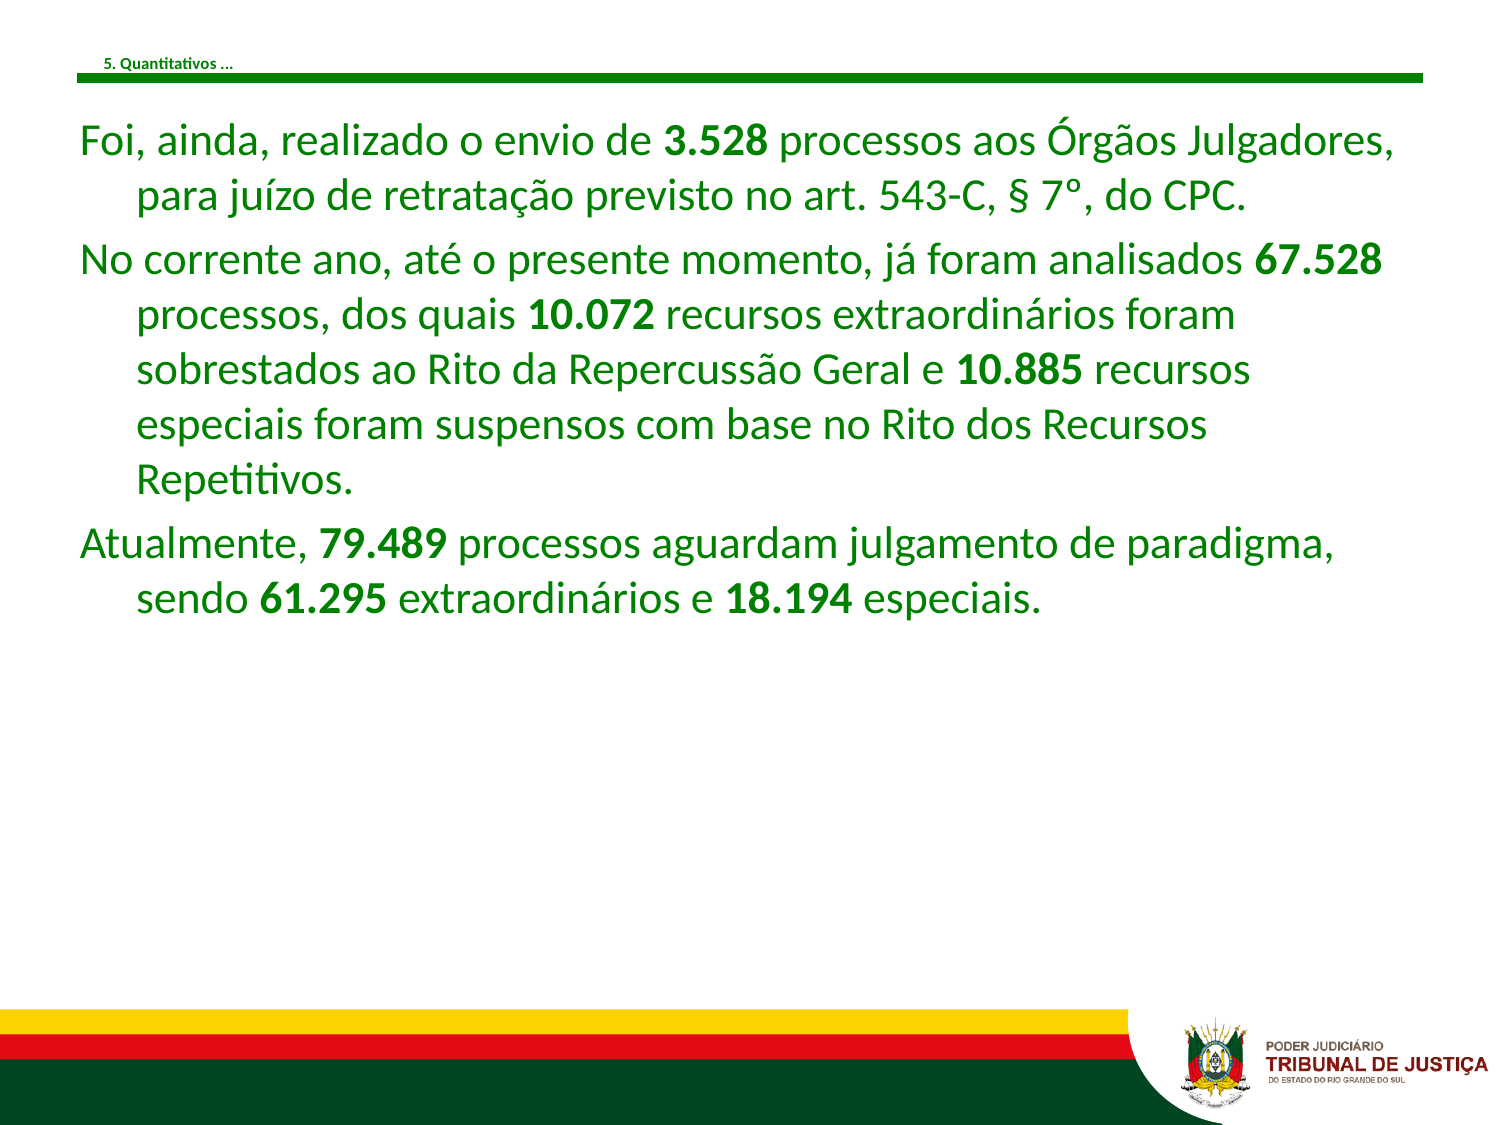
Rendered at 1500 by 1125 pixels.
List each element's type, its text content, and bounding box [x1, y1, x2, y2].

title 5. Quantitativos ... [88, 44, 1439, 103]
list Foi, ainda, realizado o envio de 3.528 processos aos Órgãos Julgadores, para juízo de retratação previsto no art. 543-C, § 7º, do CPC. No corrente ano, até o presente momento, já foram analisados 67.528 processos, dos quais 10.072 recursos extraordinários foram sobrestados ao Rito da Repercussão Geral e 10.885 recursos especiais foram suspensos com base no Rito dos Recursos Repetitivos. Atualmente, 79.489 processos aguardam julgamento de paradigma, sendo 61.295 extraordinários e 18.194 especiais. [64, 101, 1416, 899]
picture [1167, 1011, 1500, 1114]
